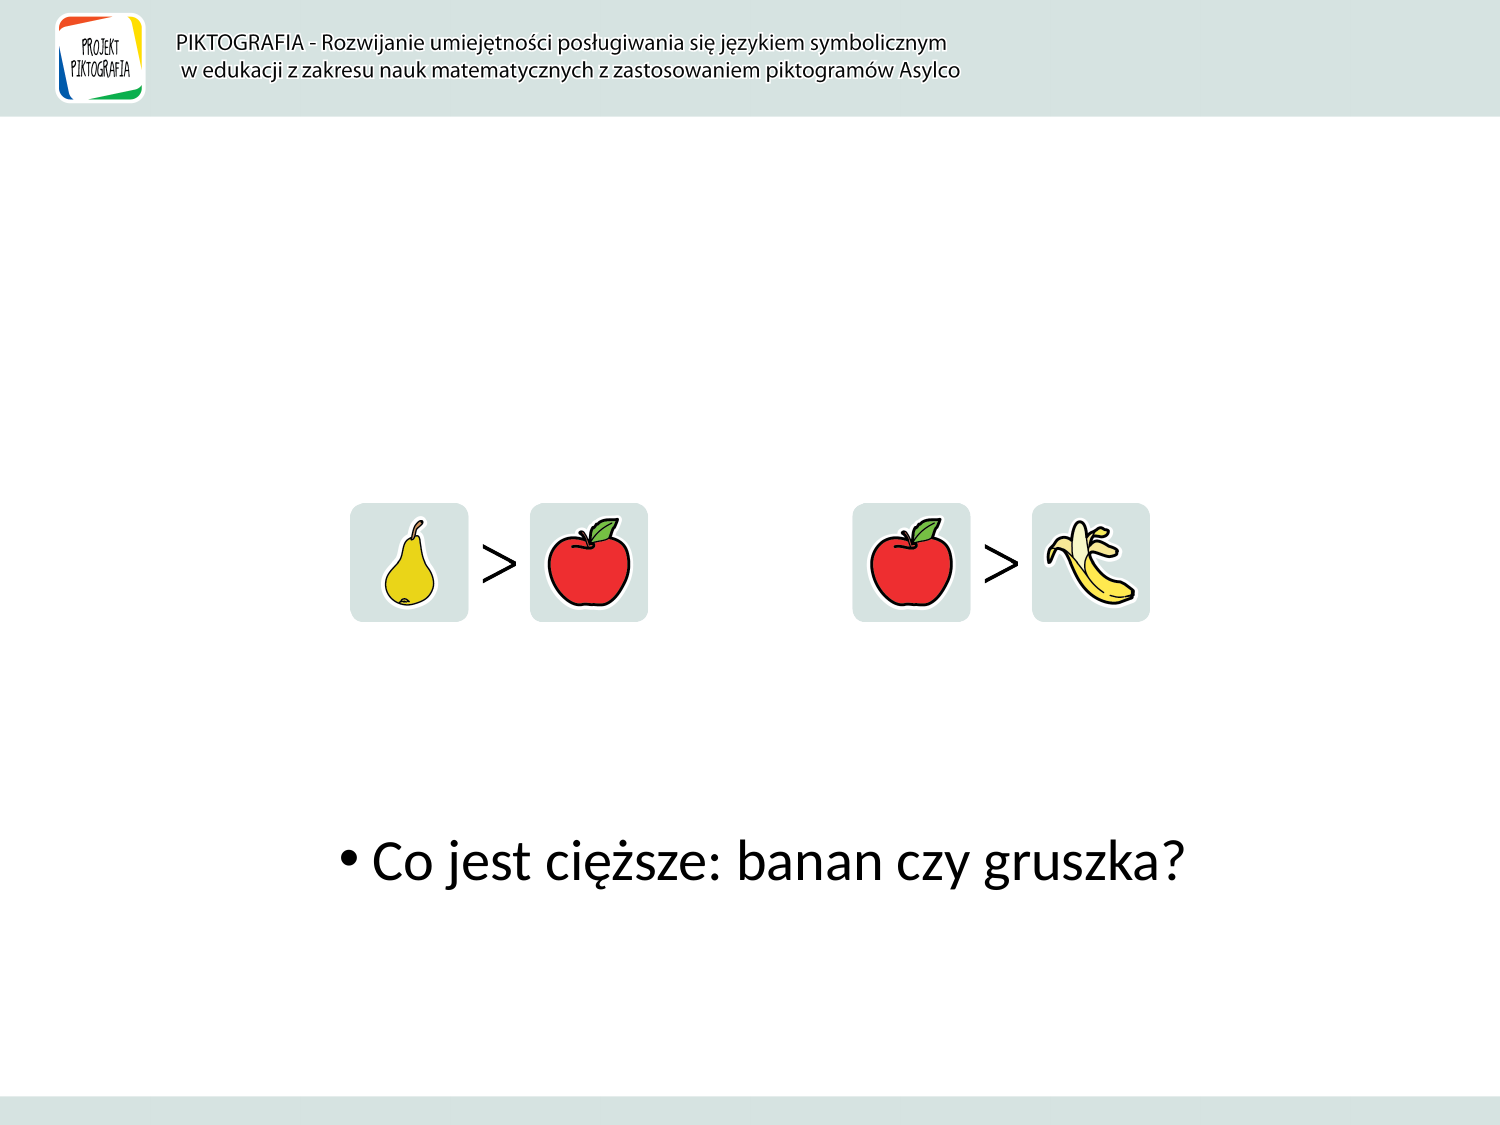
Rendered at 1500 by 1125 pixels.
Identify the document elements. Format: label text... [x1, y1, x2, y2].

text_box Co jest cięższe: banan czy gruszka? [88, 763, 1439, 951]
picture [0, 0, 1500, 1125]
